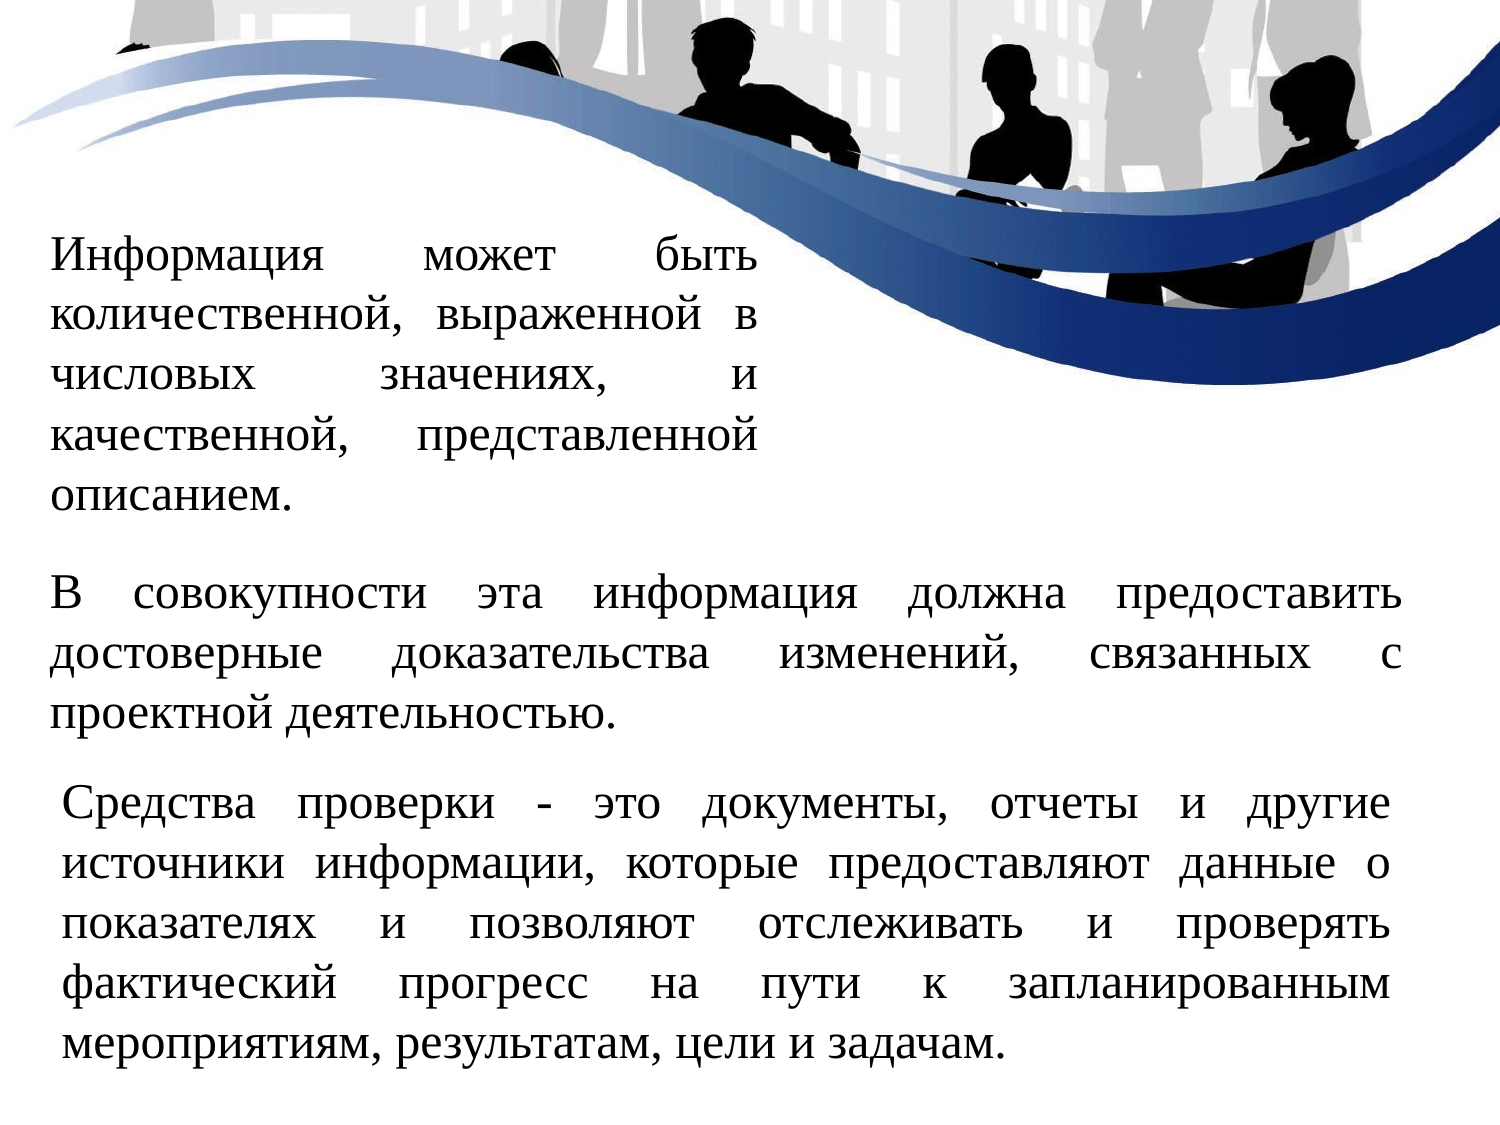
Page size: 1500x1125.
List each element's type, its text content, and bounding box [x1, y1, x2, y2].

text_box Средства проверки - это документы, отчеты и другие источники информации, которые предоставляют данные о показателях и позволяют отслеживать и проверять фактический прогресс на пути к запланированным мероприятиям, результатам, цели и задачам. [46, 761, 1407, 1077]
text_box В совокупности эта информация должна предоставить достоверные доказательства изменений, связанных с проектной деятельностью. [35, 550, 1418, 746]
text_box Информация может быть количественной, выраженной в числовых значениях, и качественной, представленной описанием. [35, 212, 774, 528]
picture [0, 0, 1500, 1125]
